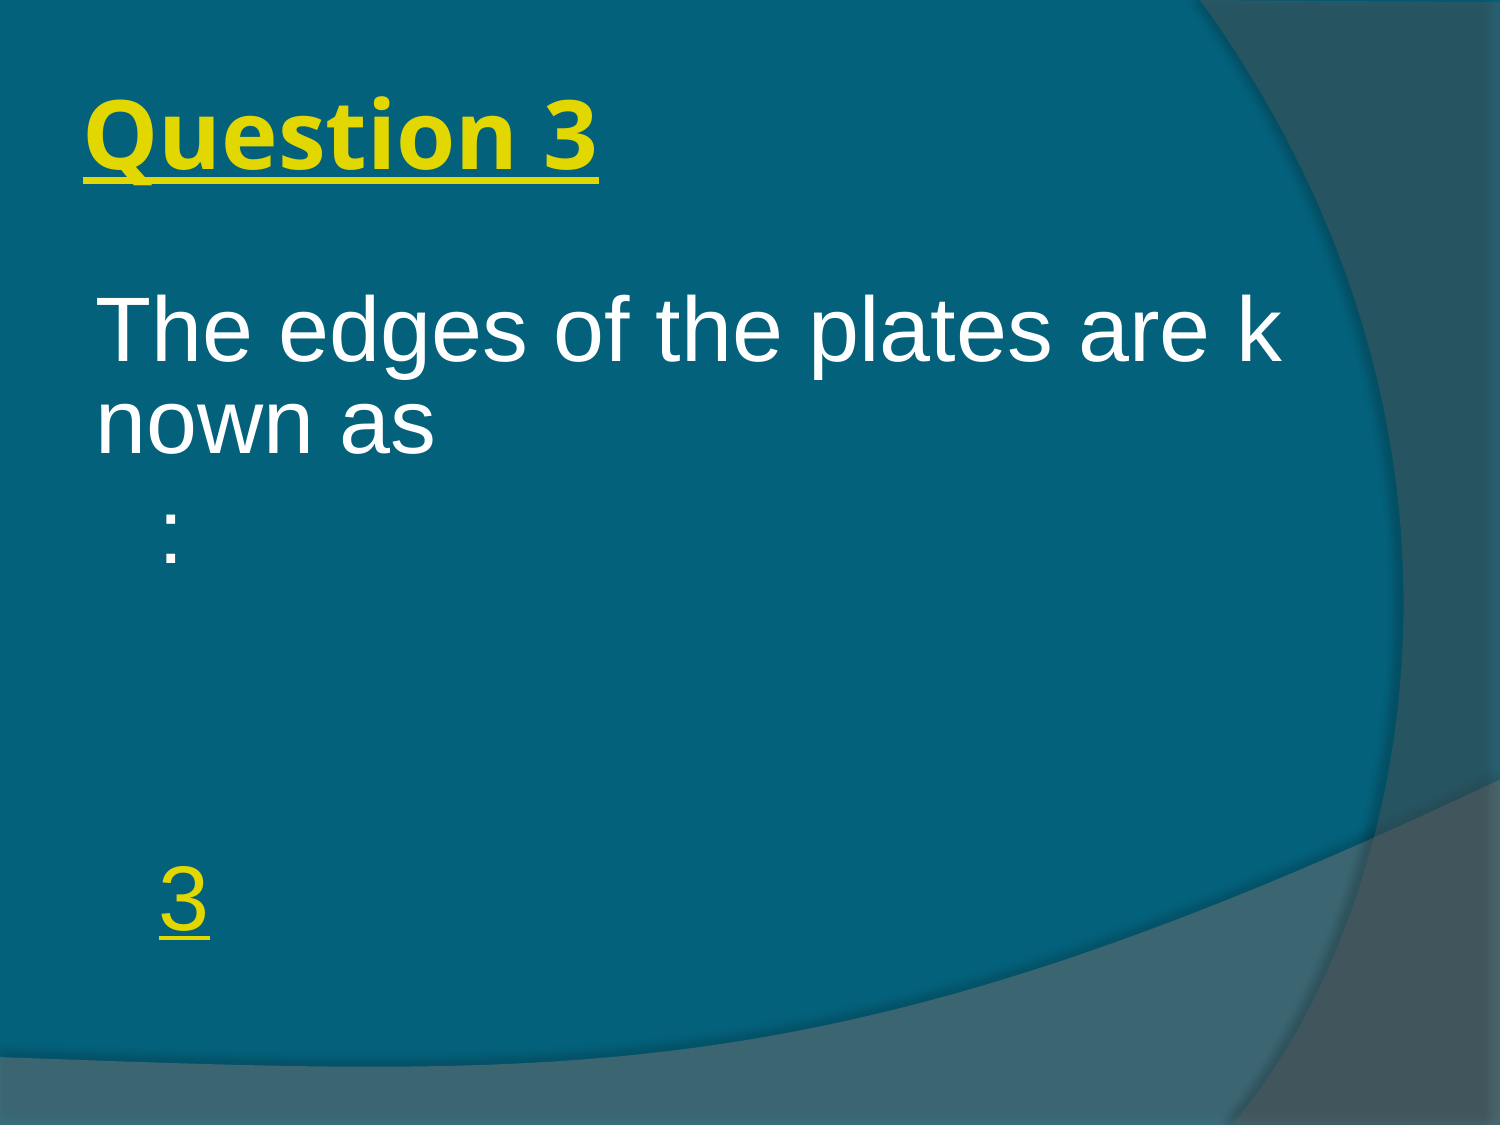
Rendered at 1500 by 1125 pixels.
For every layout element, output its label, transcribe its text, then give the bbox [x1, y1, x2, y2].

list The edges of the plates are known as: 3 [75, 262, 1300, 1005]
title Question 3 [75, 45, 1300, 233]
